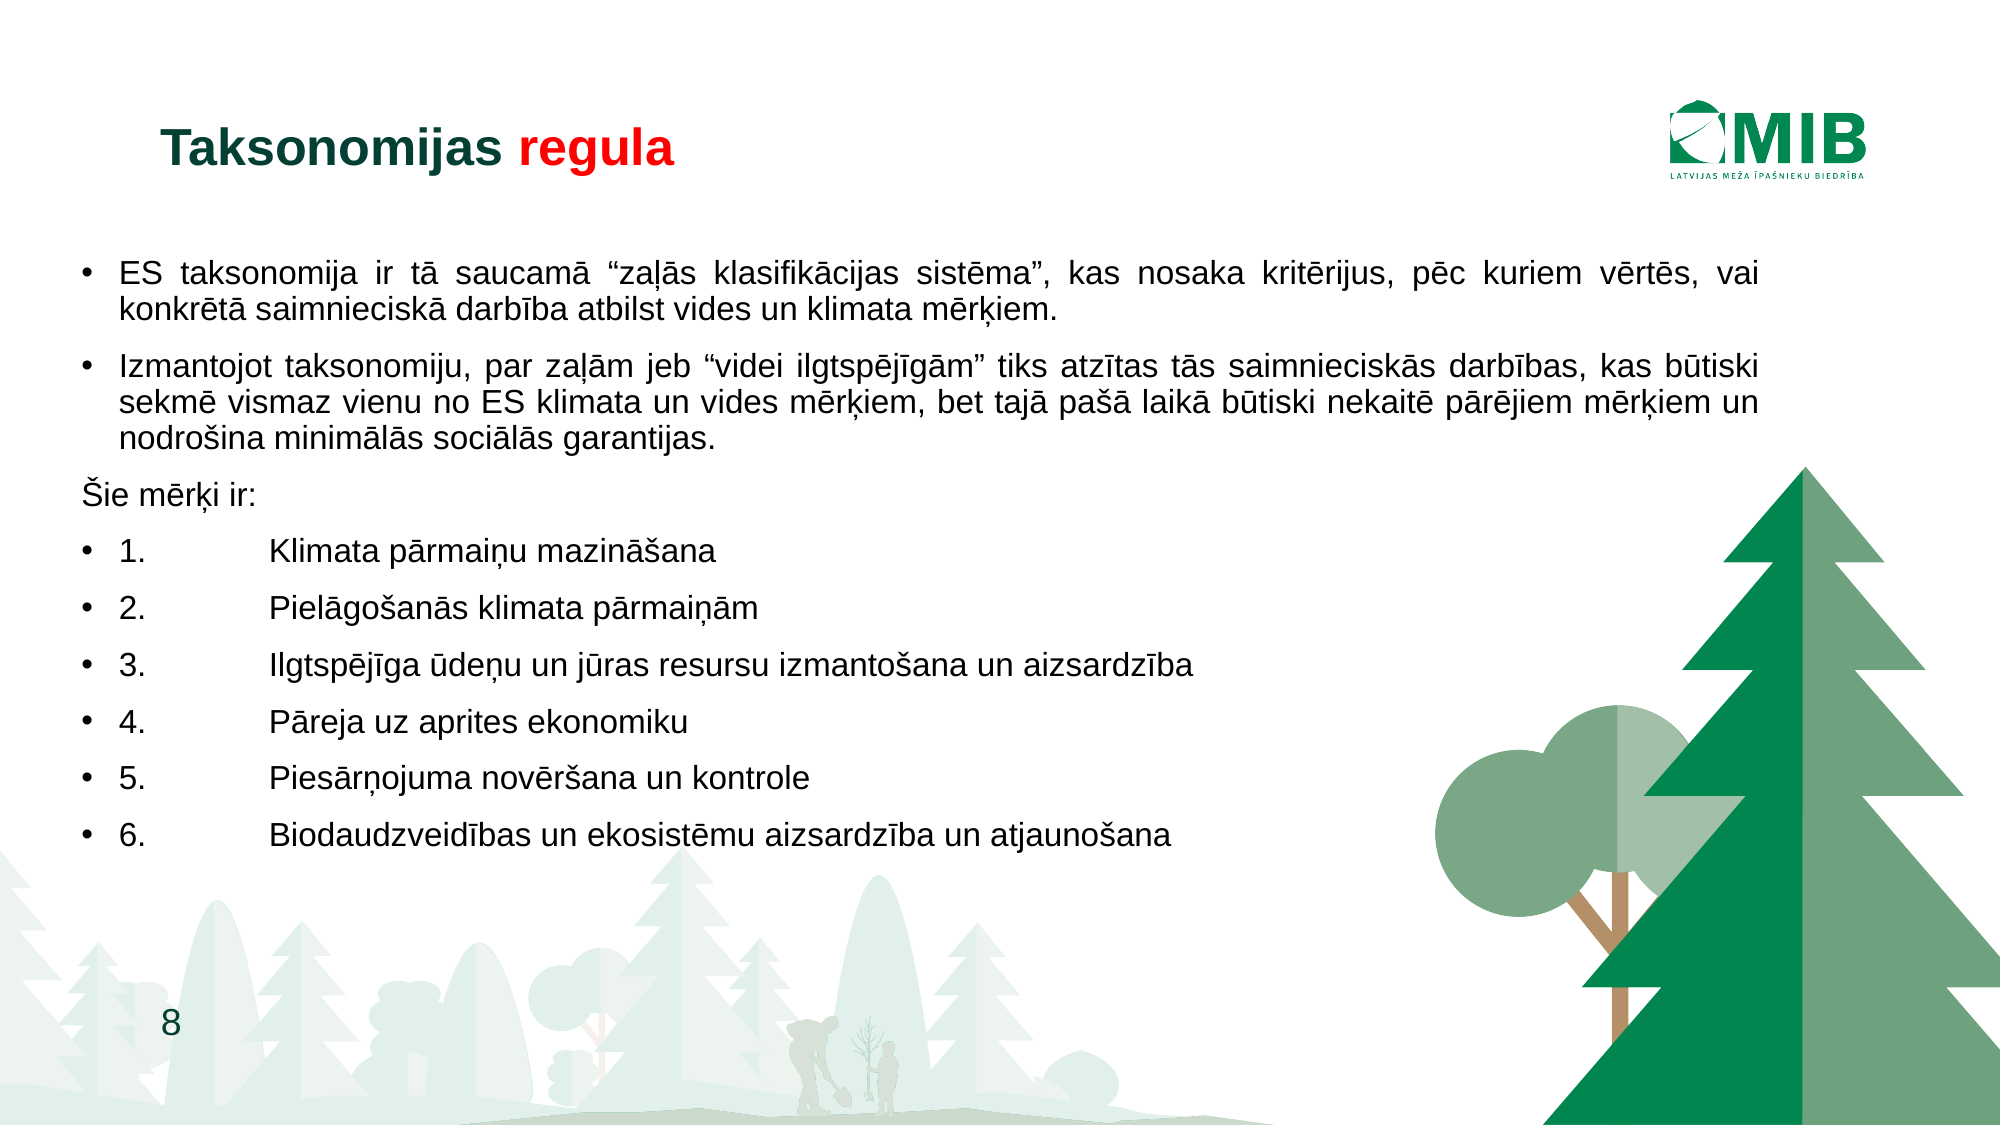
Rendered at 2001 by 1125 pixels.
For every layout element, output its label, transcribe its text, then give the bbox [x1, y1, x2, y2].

picture [0, 0, 2000, 1125]
slide_number 8 [145, 990, 596, 1051]
list ES taksonomija ir tā saucamā “zaļās klasifikācijas sistēma”, kas nosaka kritērijus, pēc kuriem vērtēs, vai konkrētā saimnieciskā darbība atbilst vides un klimata mērķiem. Izmantojot taksonomiju, par zaļām jeb “videi ilgtspējīgām” tiks atzītas tās saimnieciskās darbības, kas būtiski sekmē vismaz vienu no ES klimata un vides mērķiem, bet tajā pašā laikā būtiski nekaitē pārējiem mērķiem un nodrošina minimālās sociālās garantijas. Šie mērķi ir: 1. Klimata pārmaiņu mazināšana 2. Pielāgošanās klimata pārmaiņām 3. Ilgtspējīga ūdeņu un jūras resursu izmantošana un aizsardzība 4. Pāreja uz aprites ekonomiku 5. Piesārņojuma novēršana un kontrole 6. Biodaudzveidības un ekosistēmu aizsardzība un atjaunošana [66, 248, 1778, 975]
list Taksonomijas regula [145, 113, 1147, 248]
